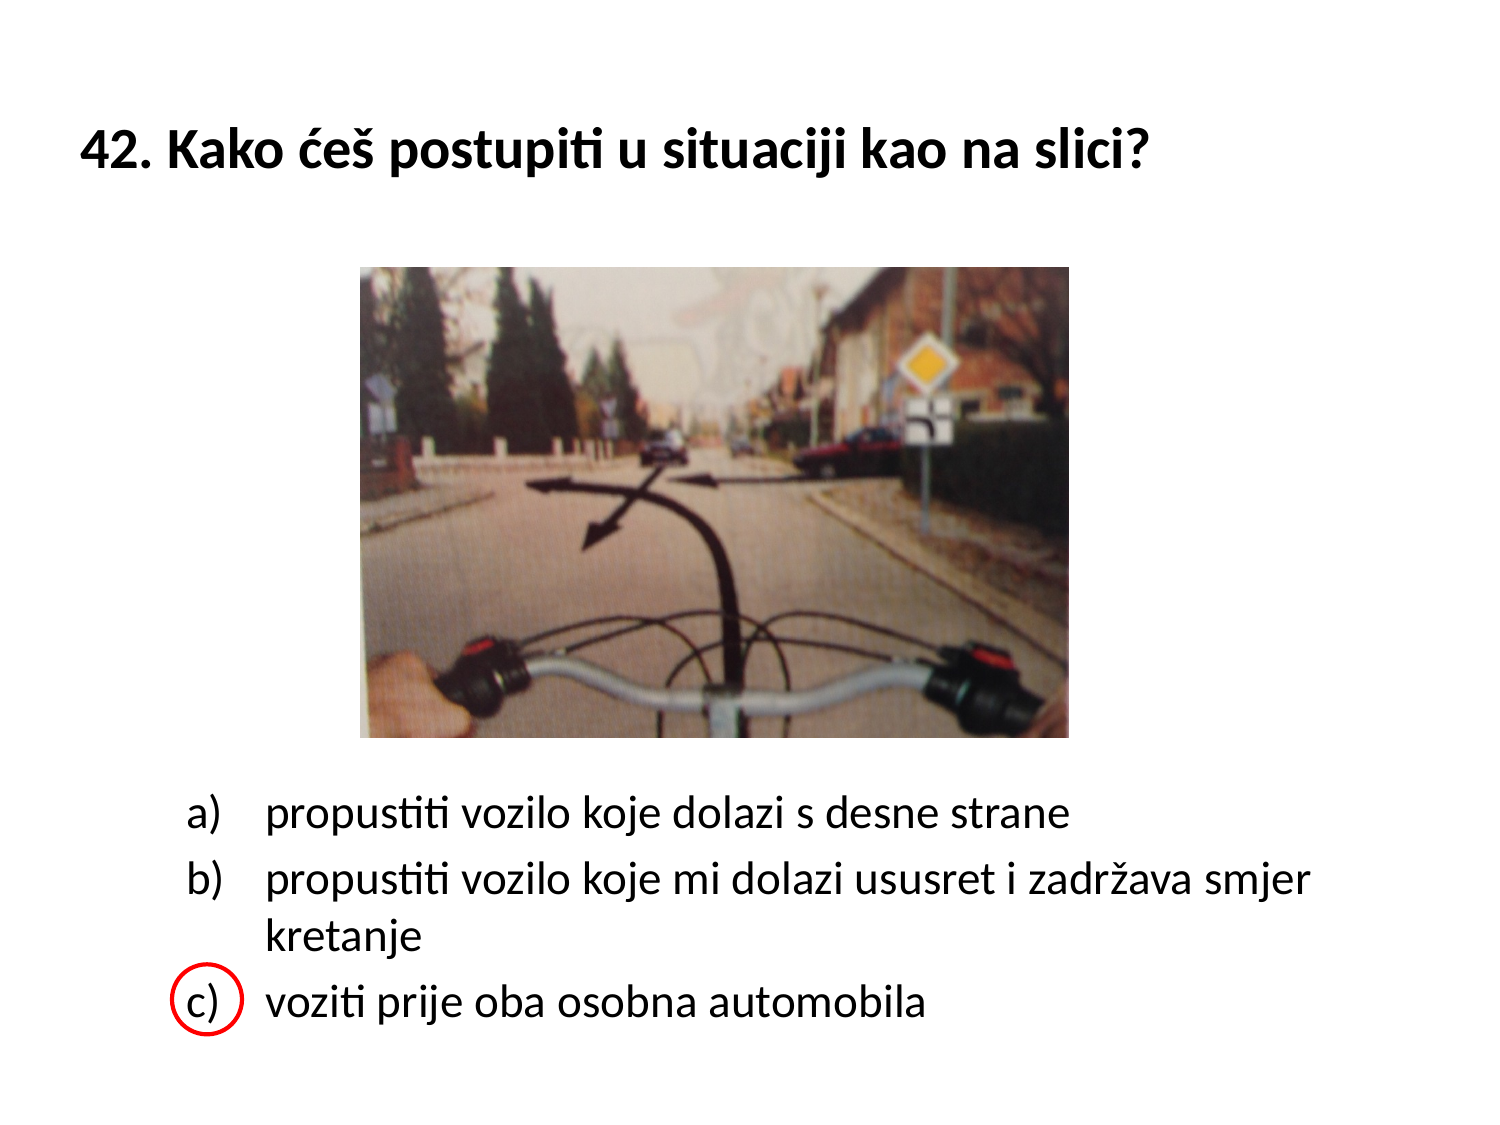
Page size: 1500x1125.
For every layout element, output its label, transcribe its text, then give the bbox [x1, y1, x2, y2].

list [359, 266, 1069, 739]
text_box [169, 962, 245, 1037]
list propustiti vozilo koje dolazi s desne strane propustiti vozilo koje mi dolazi ususret i zadržava smjer kretanje voziti prije oba osobna automobila [171, 774, 1353, 1035]
title 42. Kako ćeš postupiti u situaciji kao na slici? [64, 78, 1307, 189]
